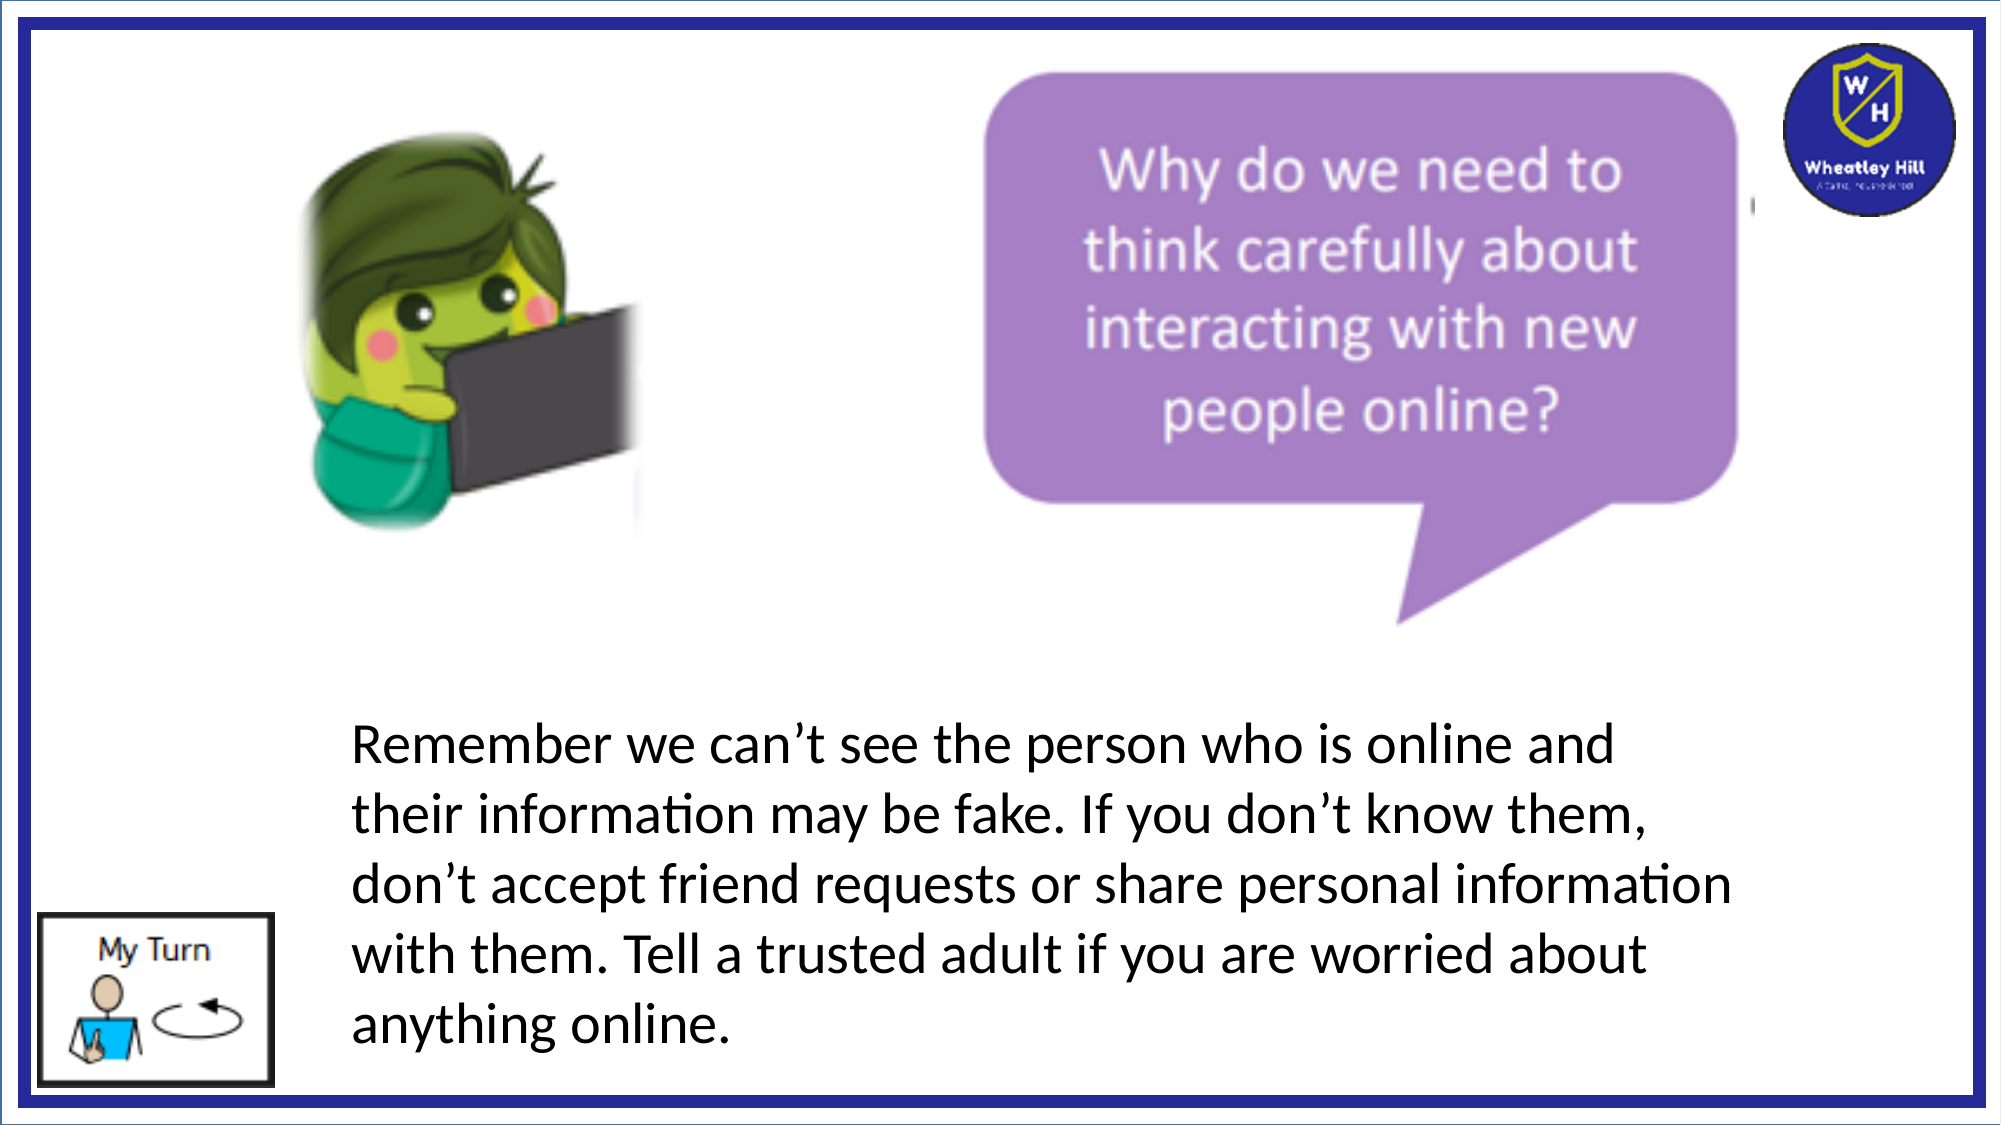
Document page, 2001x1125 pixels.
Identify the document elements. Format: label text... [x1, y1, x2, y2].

picture [0, 0, 2001, 1125]
text_box Remember we can’t see the person who is online and their information may be fake. If you don’t know them, don’t accept friend requests or share personal information with them. Tell a trusted adult if you are worried about anything online. [337, 698, 1755, 1063]
